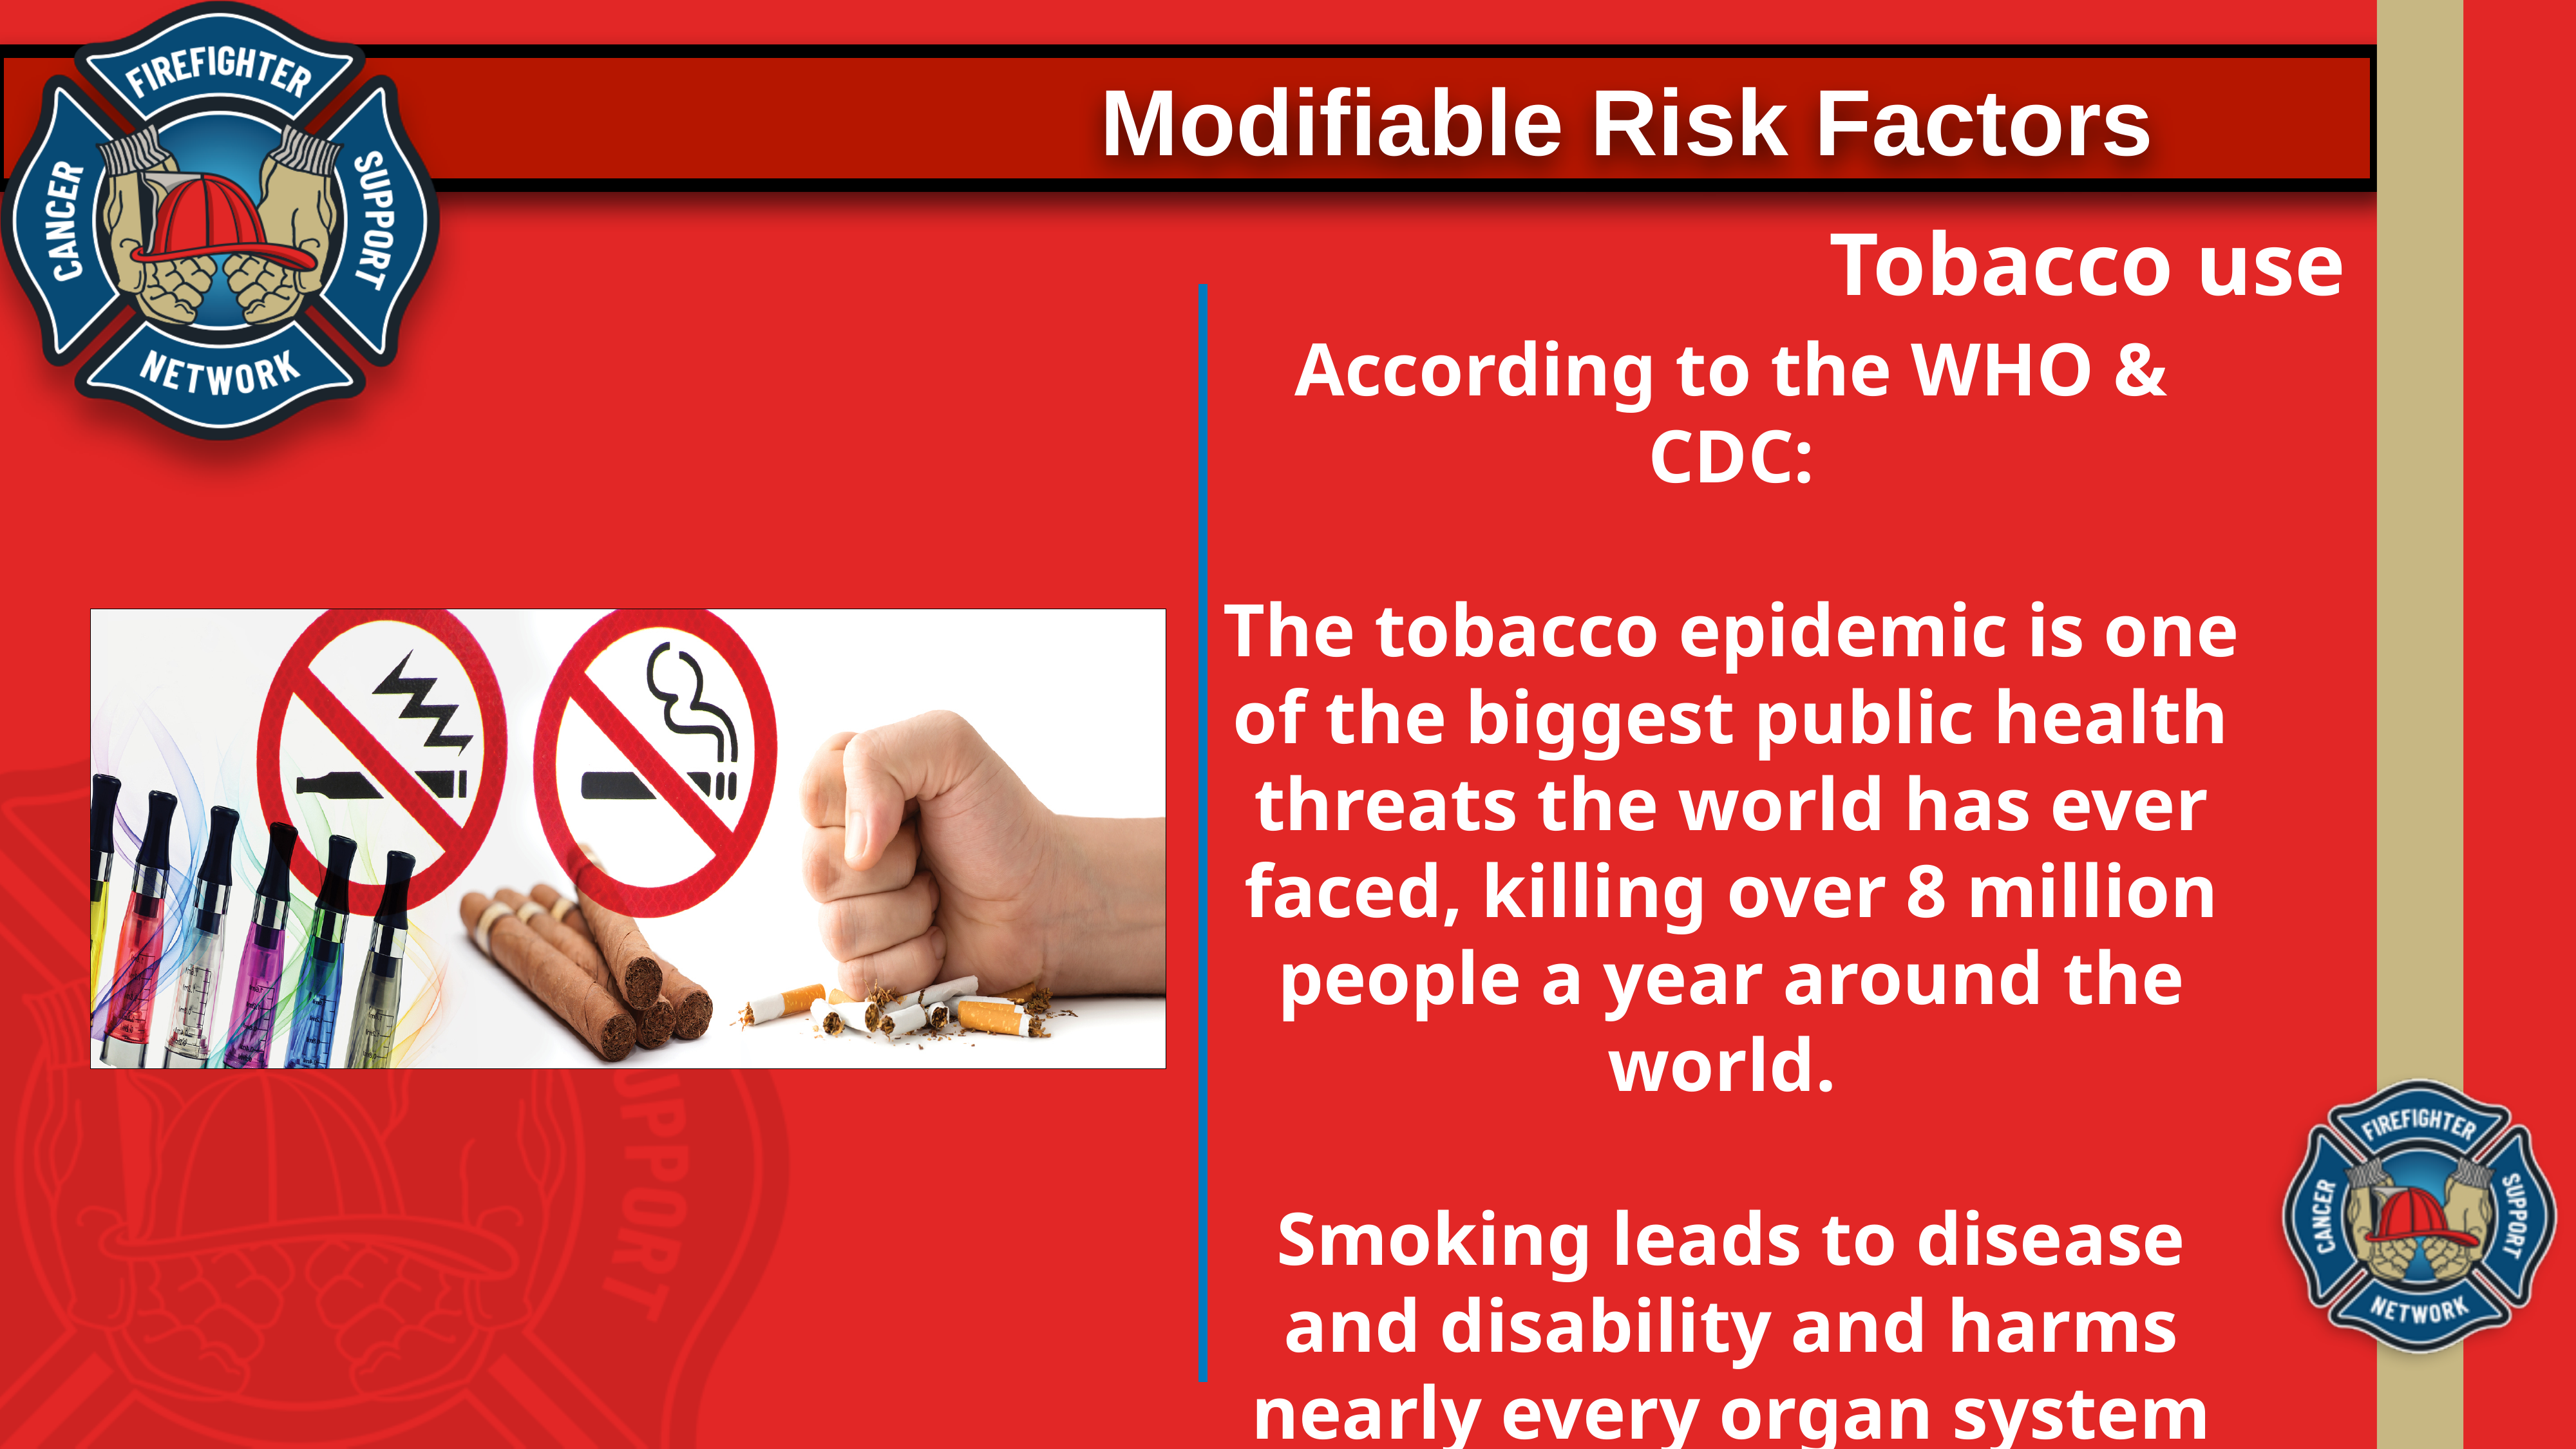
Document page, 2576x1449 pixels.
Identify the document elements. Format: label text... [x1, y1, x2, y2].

picture [90, 609, 1166, 1069]
text_box Tobacco use [1587, 205, 2356, 317]
picture [0, 0, 470, 497]
picture [2275, 1072, 2566, 1362]
text_box According to the WHO & CDC: The tobacco epidemic is one of the biggest public health threats the world has ever faced, killing over 8 million people a year around the world. Smoking leads to disease and disability and harms nearly every organ system of the body. It is the leading cause of preventable death. [1200, 318, 2263, 1449]
